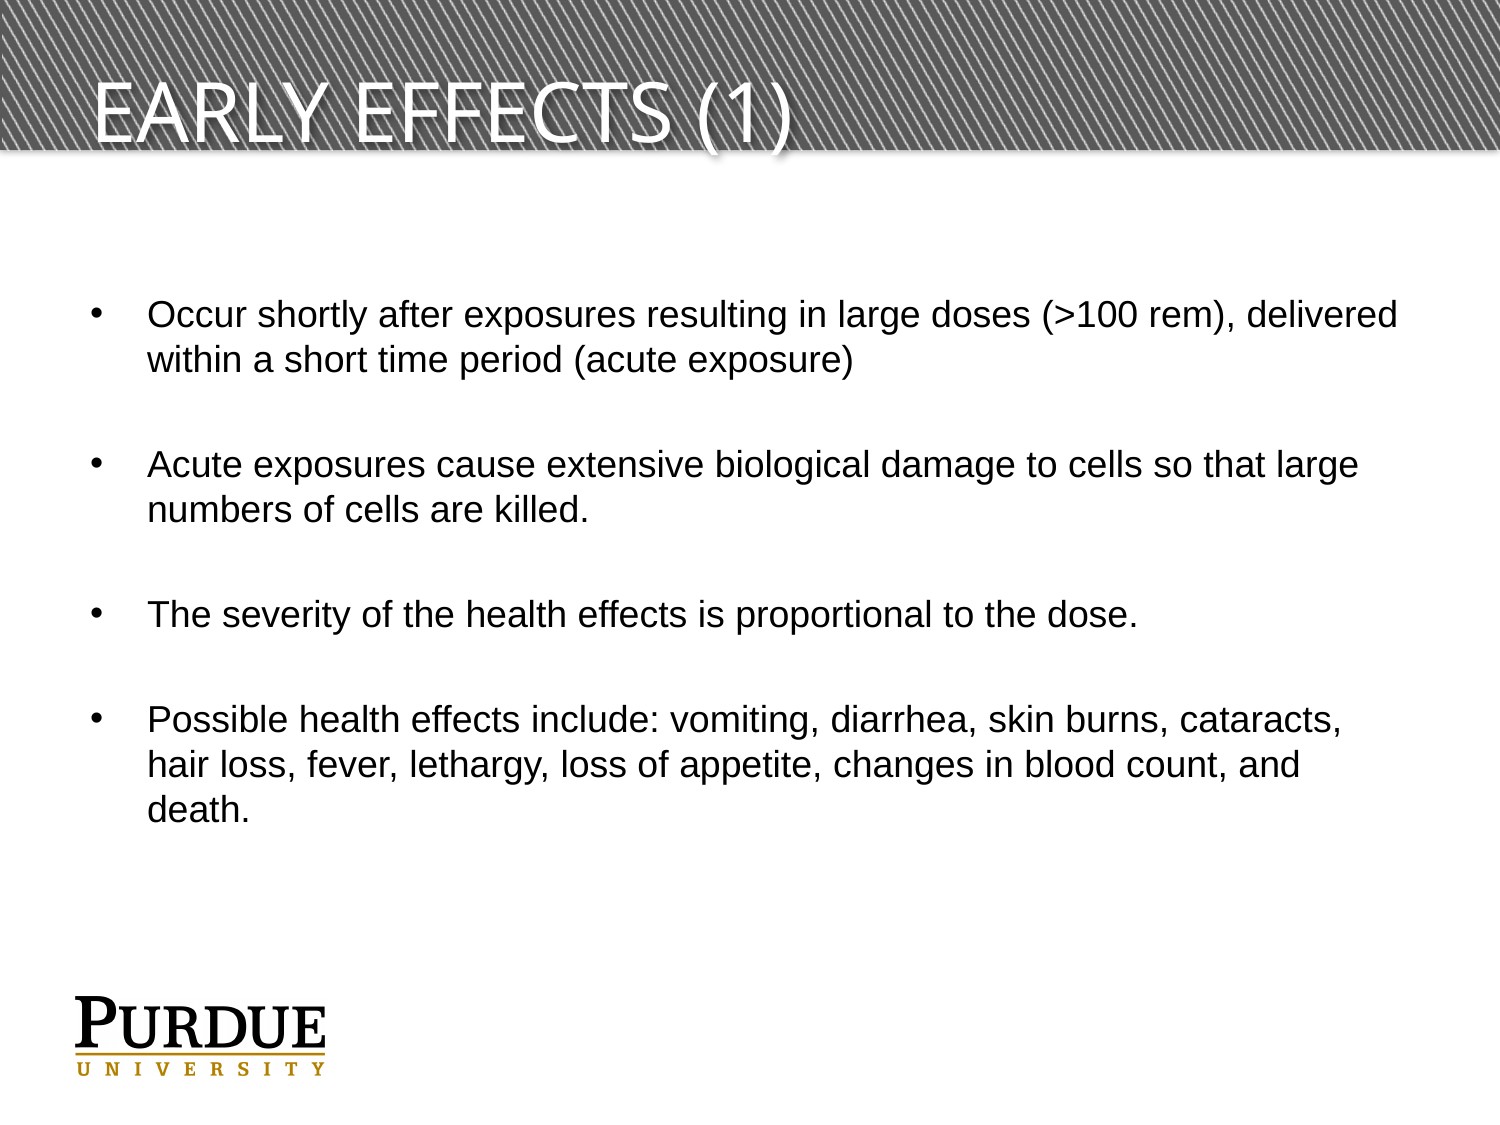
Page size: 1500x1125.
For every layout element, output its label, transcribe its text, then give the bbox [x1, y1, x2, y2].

title Early Effects (1) [75, 51, 1427, 175]
list Occur shortly after exposures resulting in large doses (>100 rem), delivered within a short time period (acute exposure) Acute exposures cause extensive biological damage to cells so that large numbers of cells are killed. The severity of the health effects is proportional to the dose. Possible health effects include: vomiting, diarrhea, skin burns, cataracts, hair loss, fever, lethargy, loss of appetite, changes in blood count, and death. [75, 282, 1427, 975]
picture [75, 996, 325, 1076]
